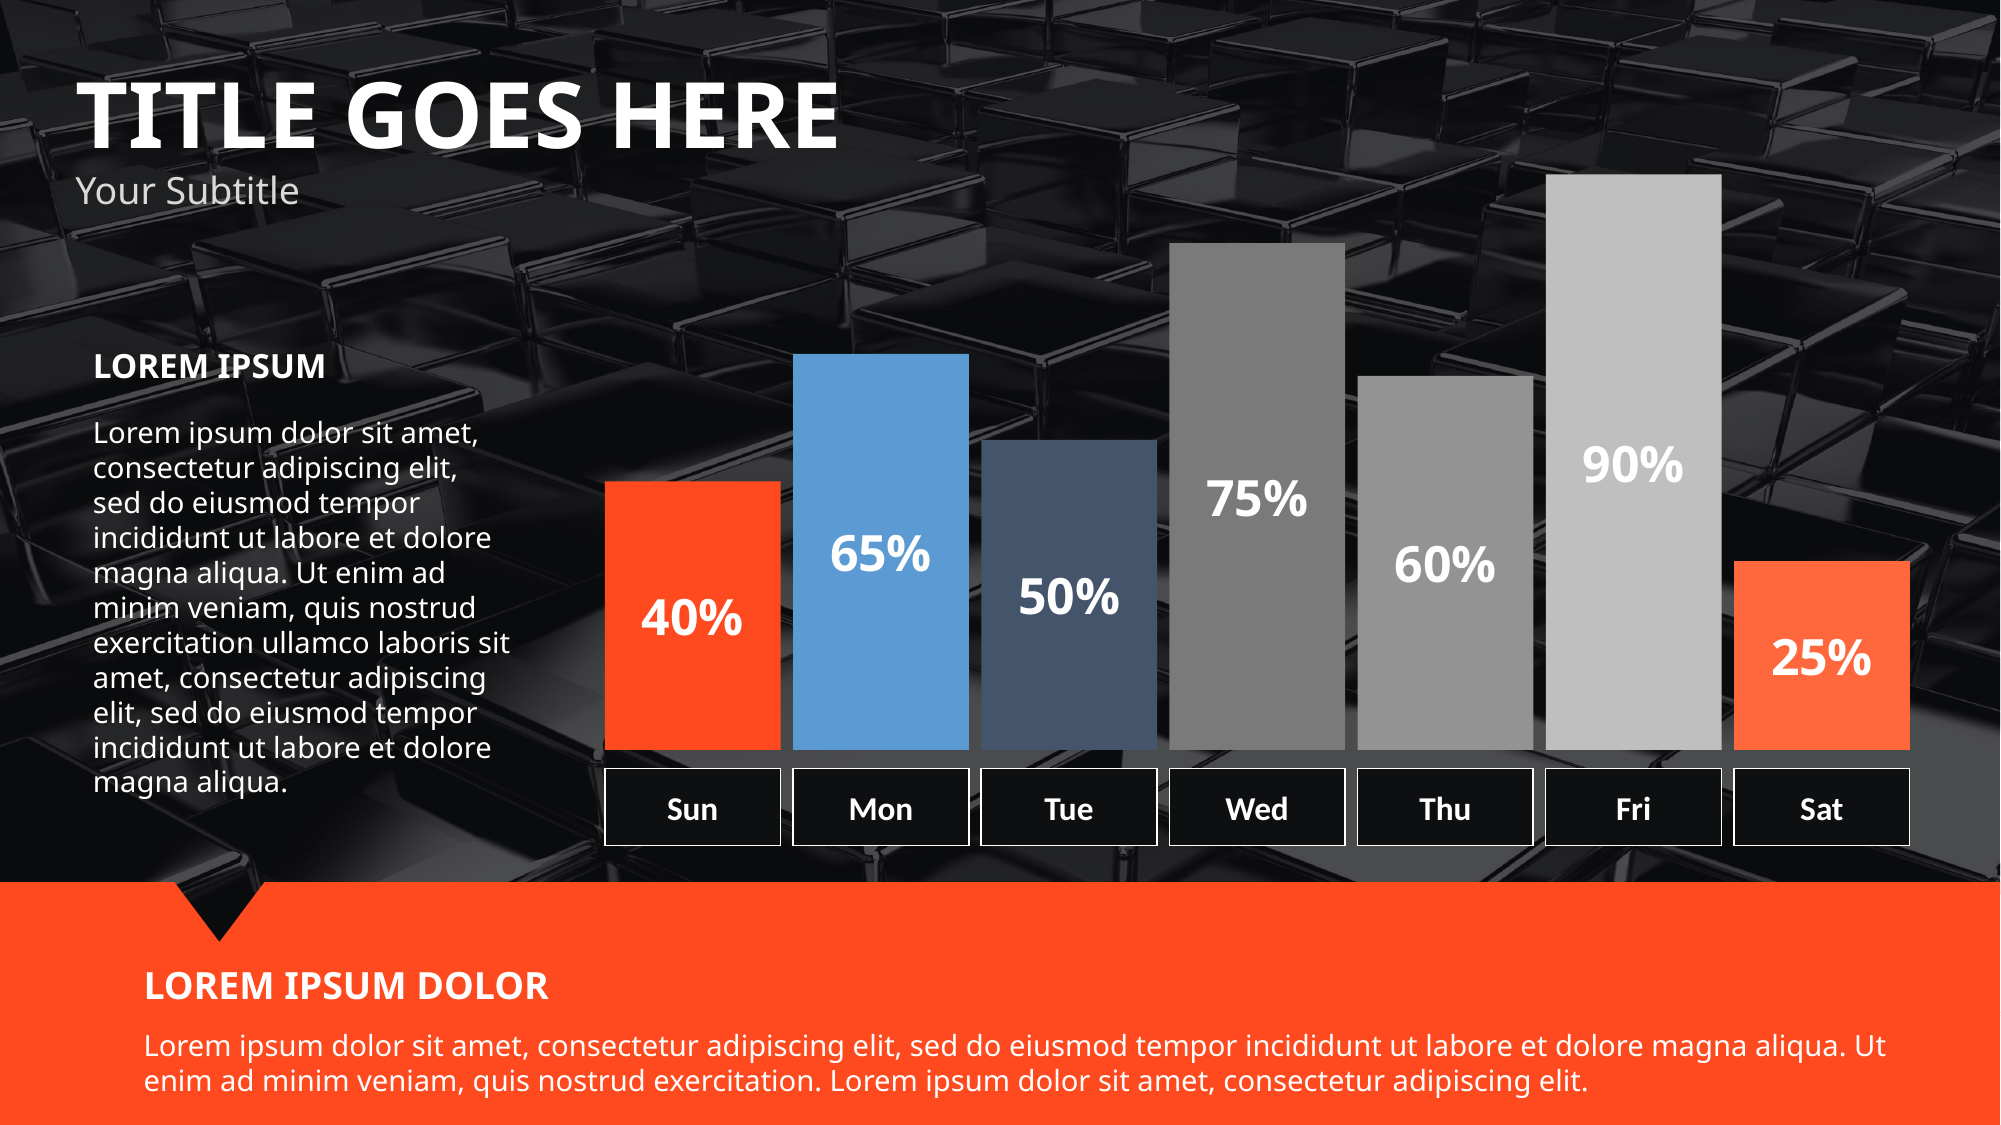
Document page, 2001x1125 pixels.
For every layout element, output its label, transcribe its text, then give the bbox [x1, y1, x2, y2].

text_box LOREM IPSUM Lorem ipsum dolor sit amet, consectetur adipiscing elit, sed do eiusmod tempor incididunt ut labore et dolore magna aliqua. Ut enim ad minim veniam, quis nostrud exercitation ullamco laboris sit amet, consectetur adipiscing elit, sed do eiusmod tempor incididunt ut labore et dolore magna aliqua. [78, 337, 529, 807]
text_box Wed [1169, 768, 1346, 846]
text_box 90% [1545, 174, 1722, 750]
text_box TITLE GOES HERE Your Subtitle [60, 49, 1036, 220]
text_box Sun [604, 768, 781, 846]
text_box 60% [1357, 375, 1534, 750]
text_box Thu [1357, 768, 1534, 846]
text_box 40% [604, 481, 781, 750]
text_box Fri [1545, 768, 1722, 846]
text_box [0, 881, 2000, 1125]
text_box Mon [792, 768, 969, 846]
text_box Tue [981, 768, 1157, 846]
text_box Sat [1733, 768, 1910, 846]
text_box 50% [981, 439, 1158, 750]
text_box 25% [1734, 561, 1910, 750]
text_box 65% [793, 353, 969, 750]
text_box LOREM IPSUM DOLOR Lorem ipsum dolor sit amet, consectetur adipiscing elit, sed do eiusmod tempor incididunt ut labore et dolore magna aliqua. Ut enim ad minim veniam, quis nostrud exercitation. Lorem ipsum dolor sit amet, consectetur adipiscing elit. [128, 954, 1940, 1105]
text_box 75% [1169, 243, 1346, 750]
